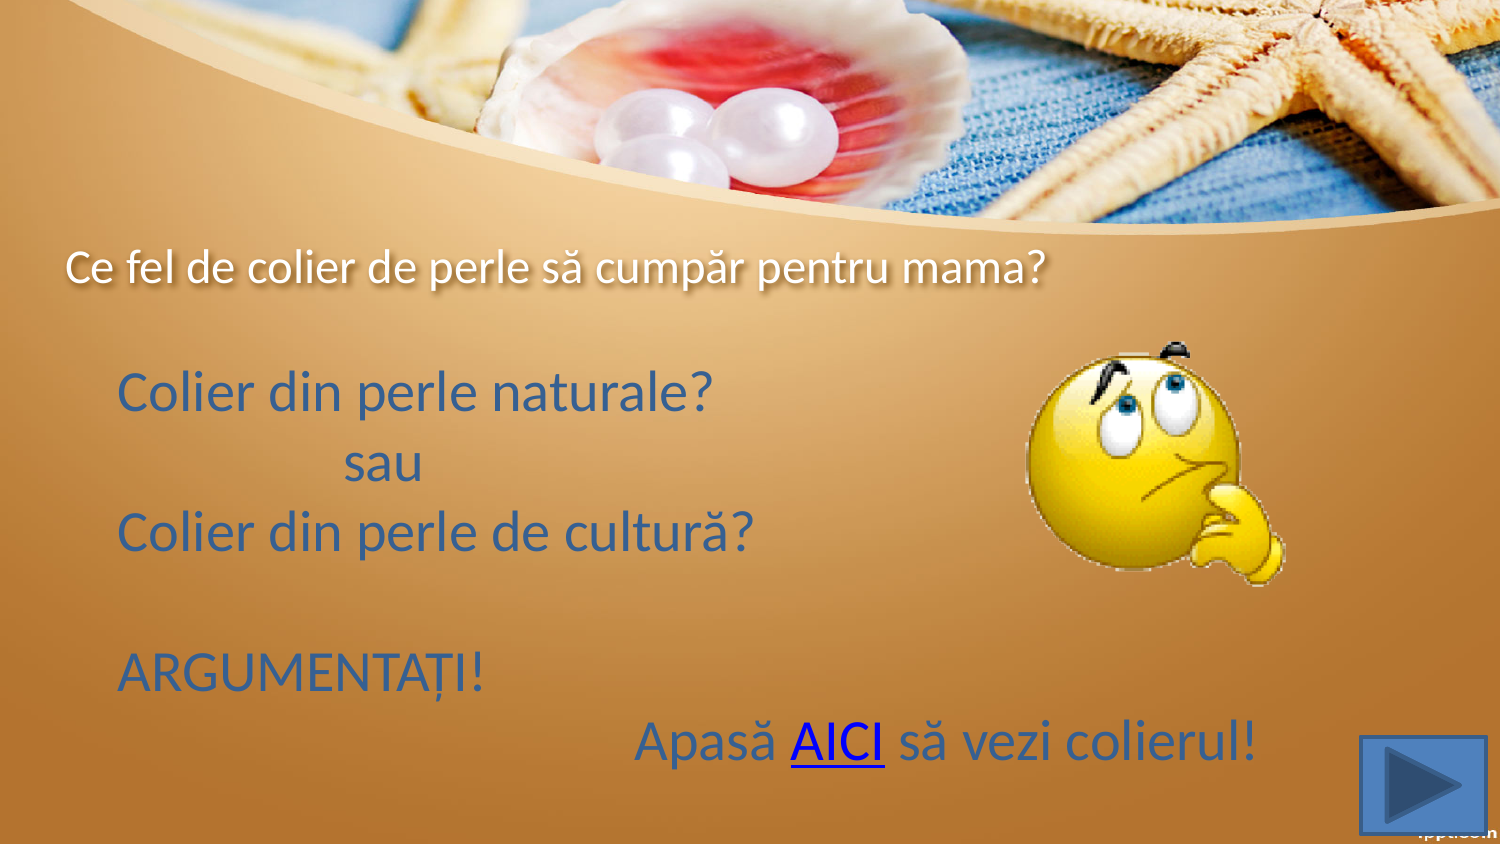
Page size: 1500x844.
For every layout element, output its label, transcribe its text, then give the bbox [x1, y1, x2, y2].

picture [0, 0, 1500, 844]
text_box [1361, 736, 1486, 834]
title Ce fel de colier de perle să cumpăr pentru mama? [50, 227, 1403, 303]
list Colier din perle naturale? sau Colier din perle de cultură? ARGUMENTAŢI! Apasă AICI să vezi colierul! [73, 345, 1427, 826]
